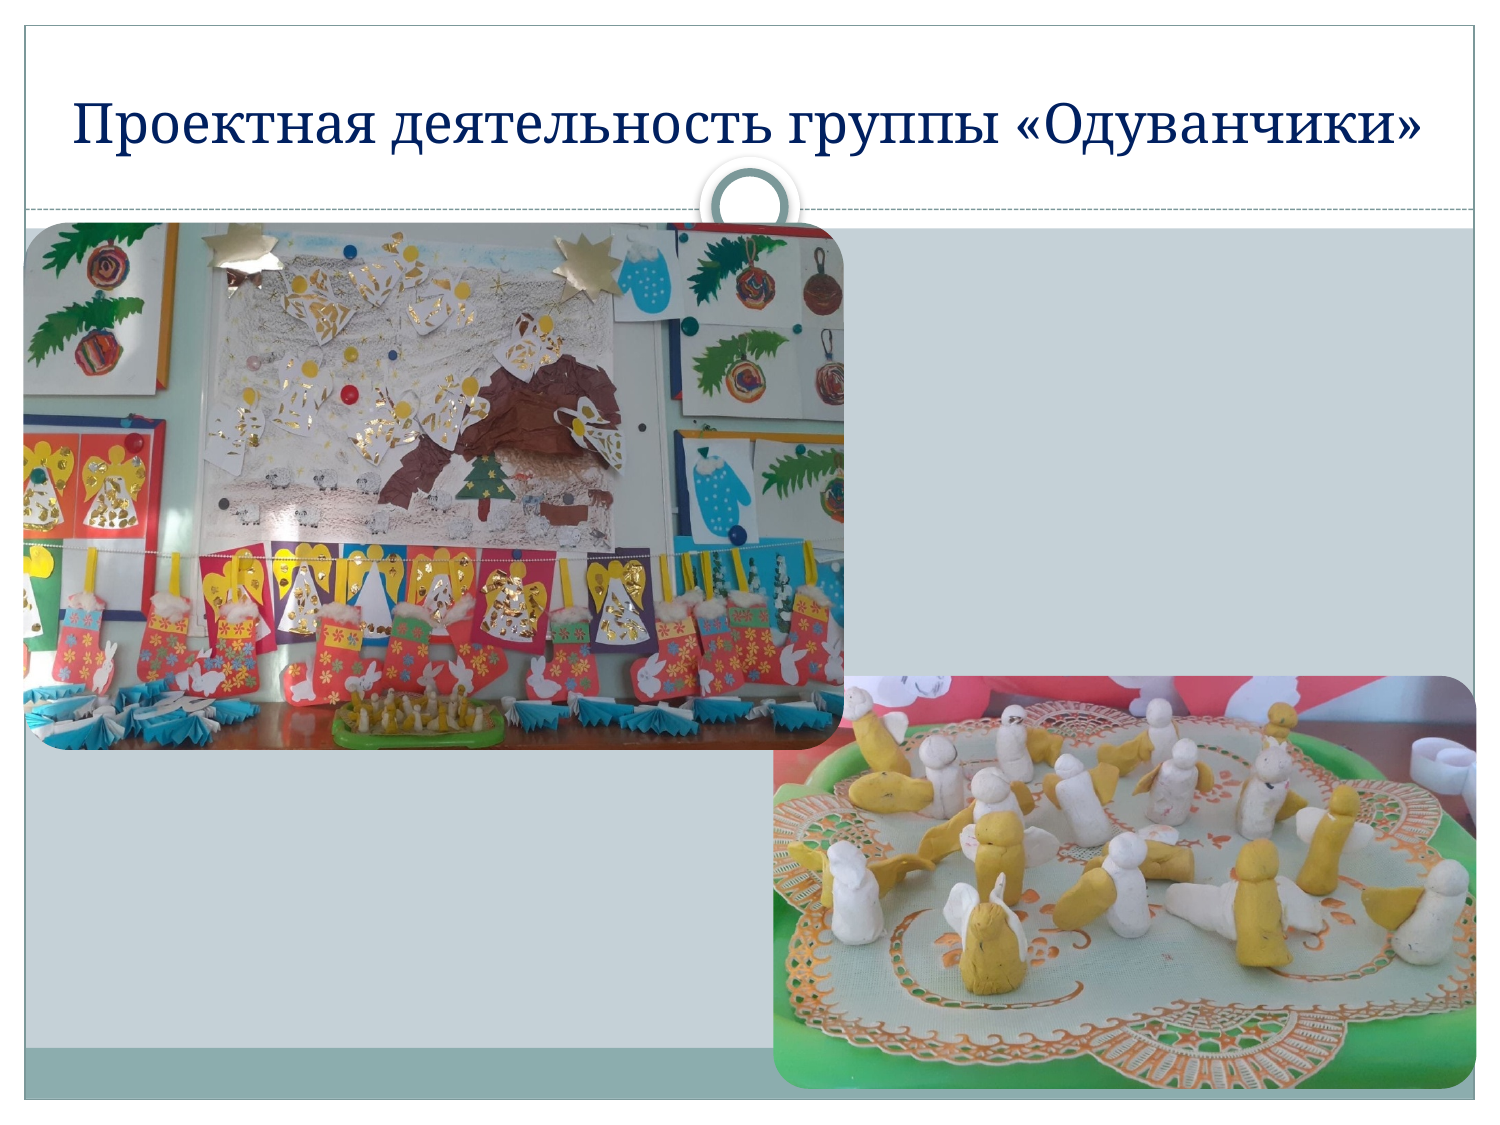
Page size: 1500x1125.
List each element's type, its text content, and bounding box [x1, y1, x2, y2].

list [23, 222, 844, 751]
title Проектная деятельность группы «Одуванчики» [49, 37, 1450, 162]
picture [773, 675, 1477, 1090]
